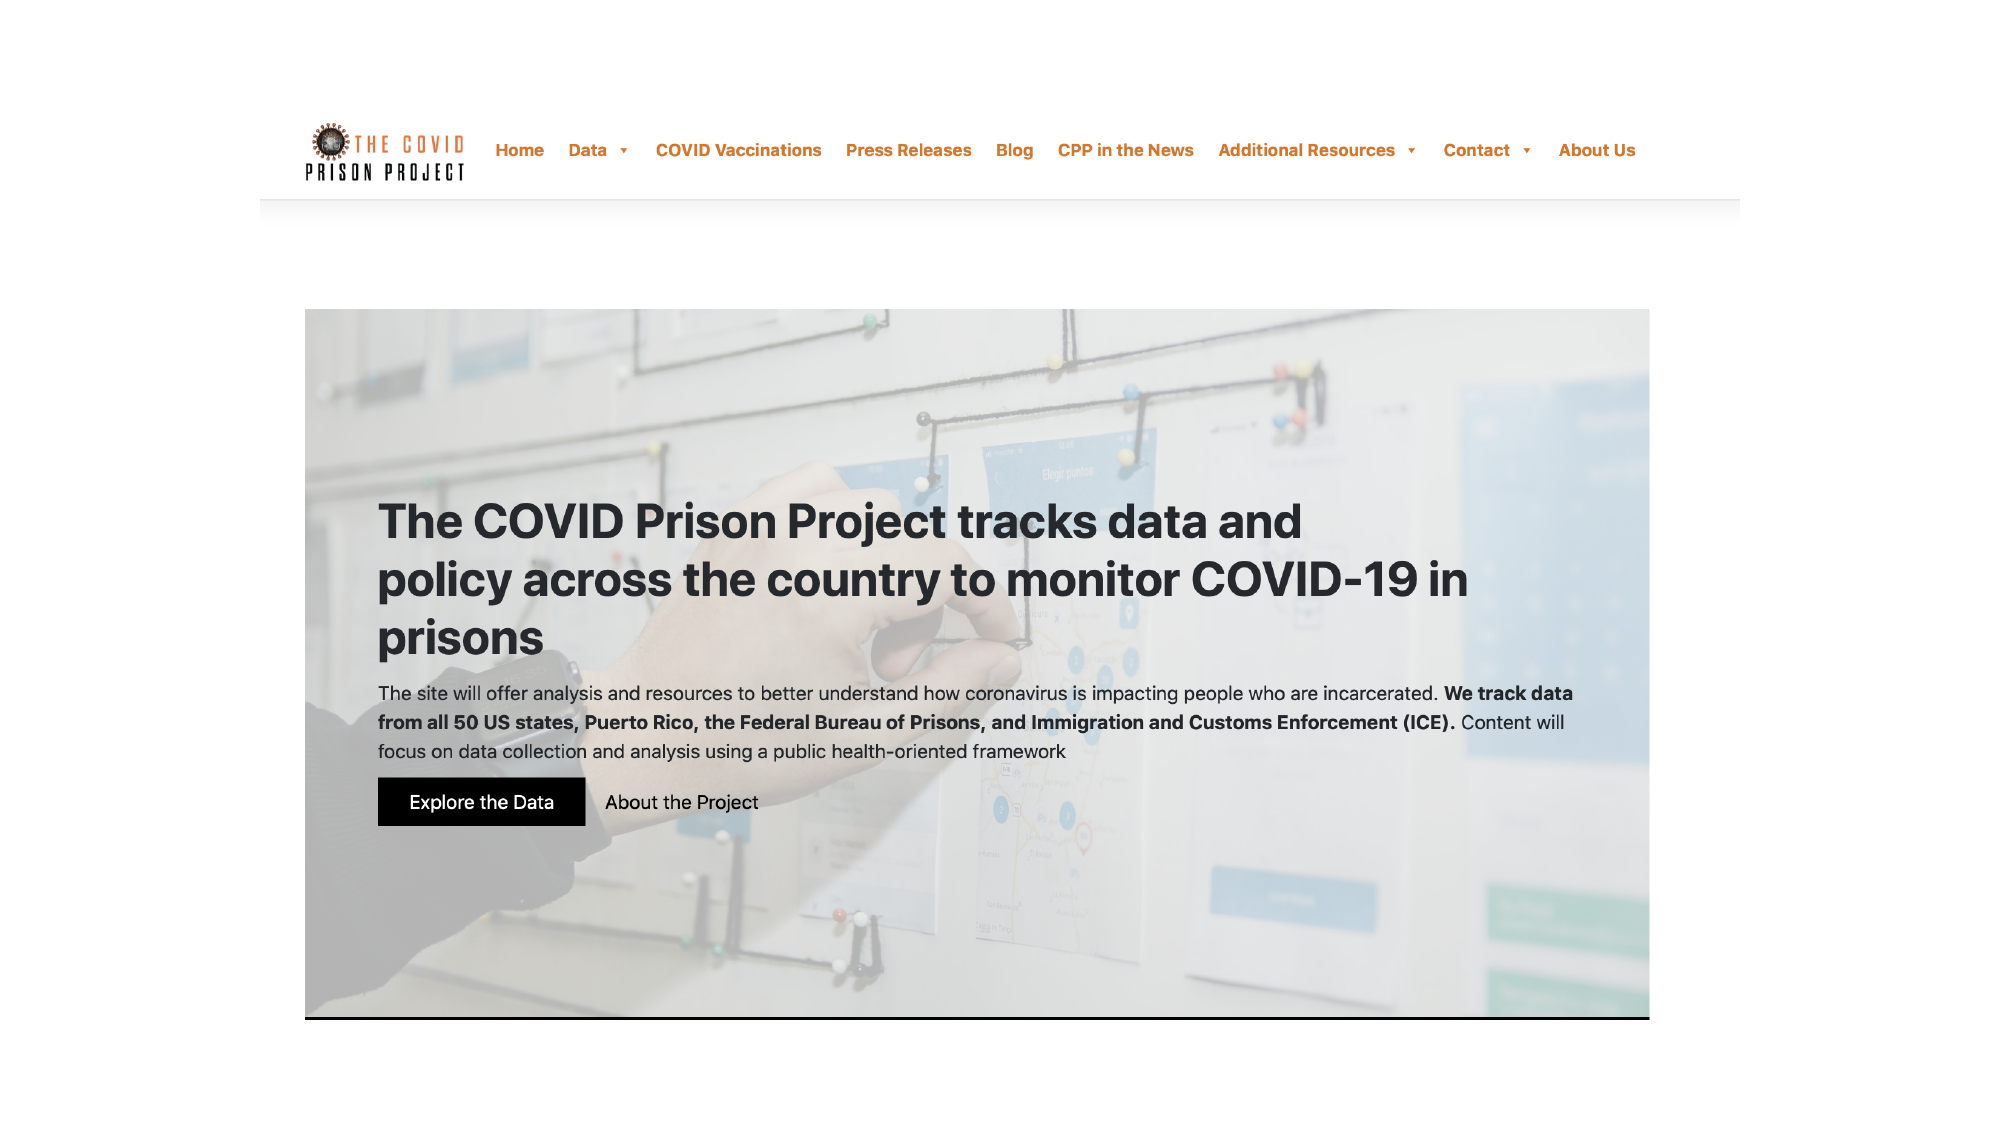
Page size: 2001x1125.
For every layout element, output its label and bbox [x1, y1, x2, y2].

picture [259, 105, 1740, 1020]
